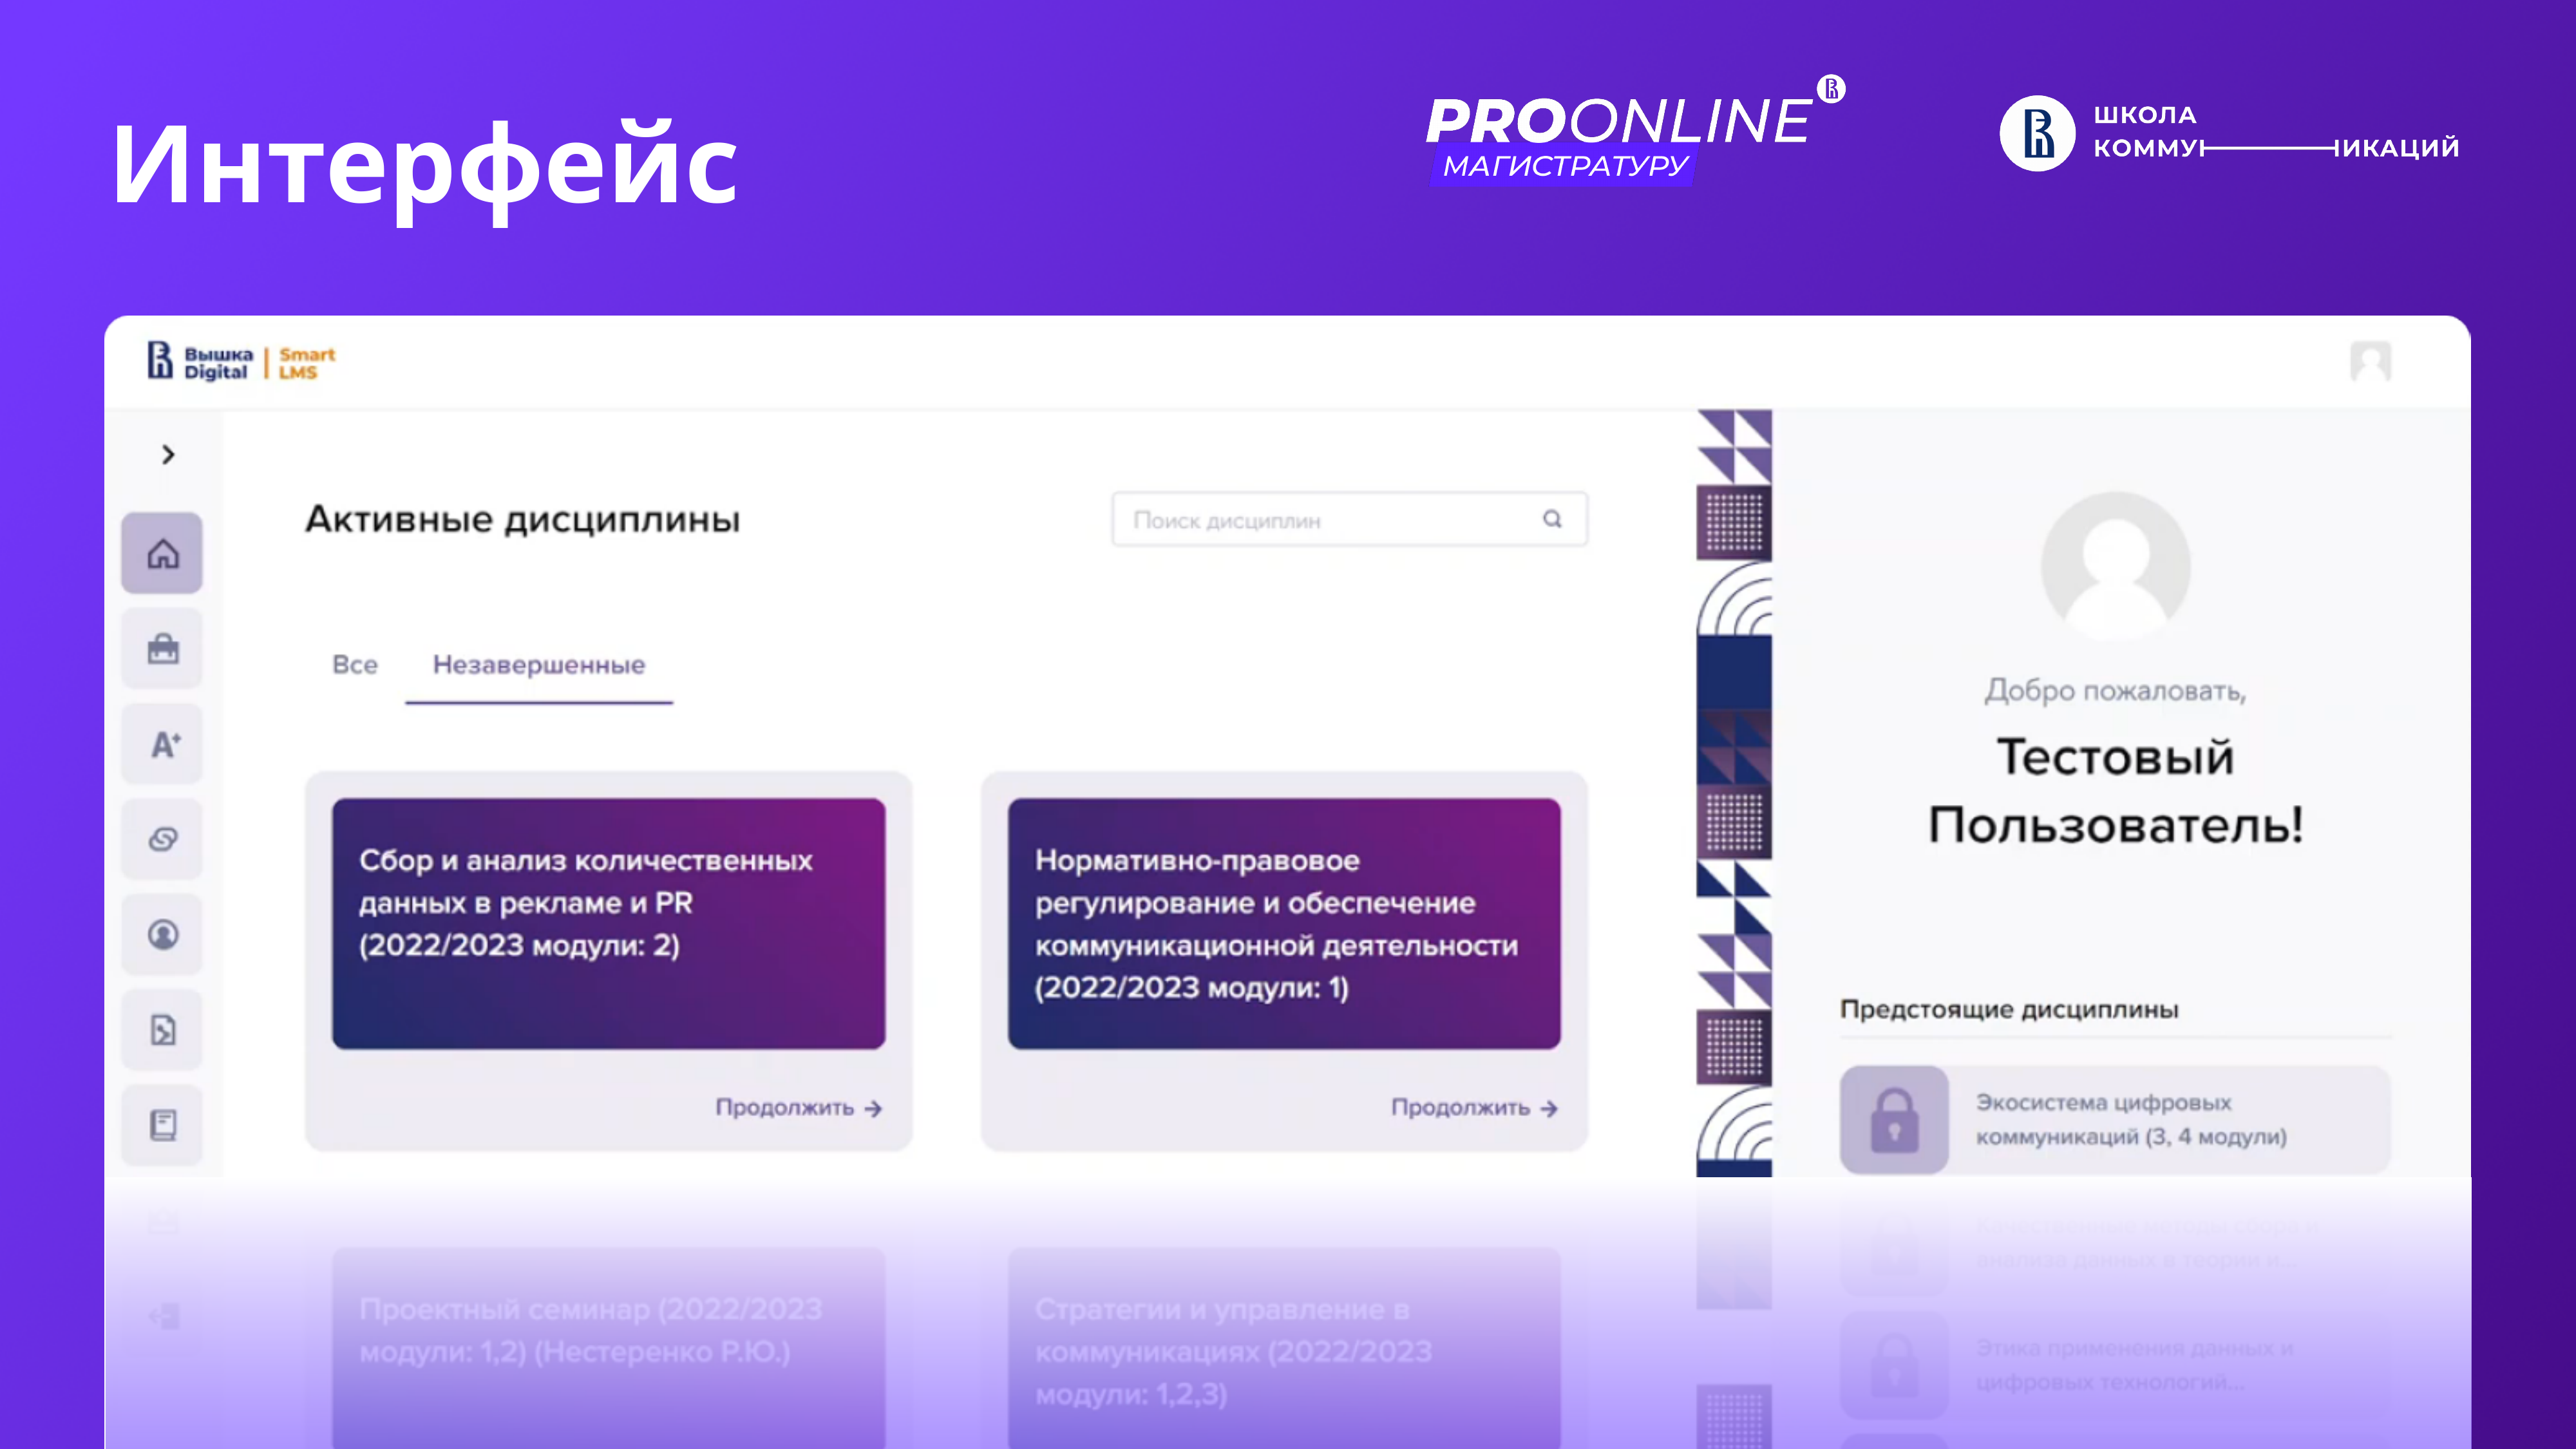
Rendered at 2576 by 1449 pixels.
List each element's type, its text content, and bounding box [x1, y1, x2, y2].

subtitle Интерфейс [88, 73, 920, 204]
picture [0, 0, 2576, 1449]
